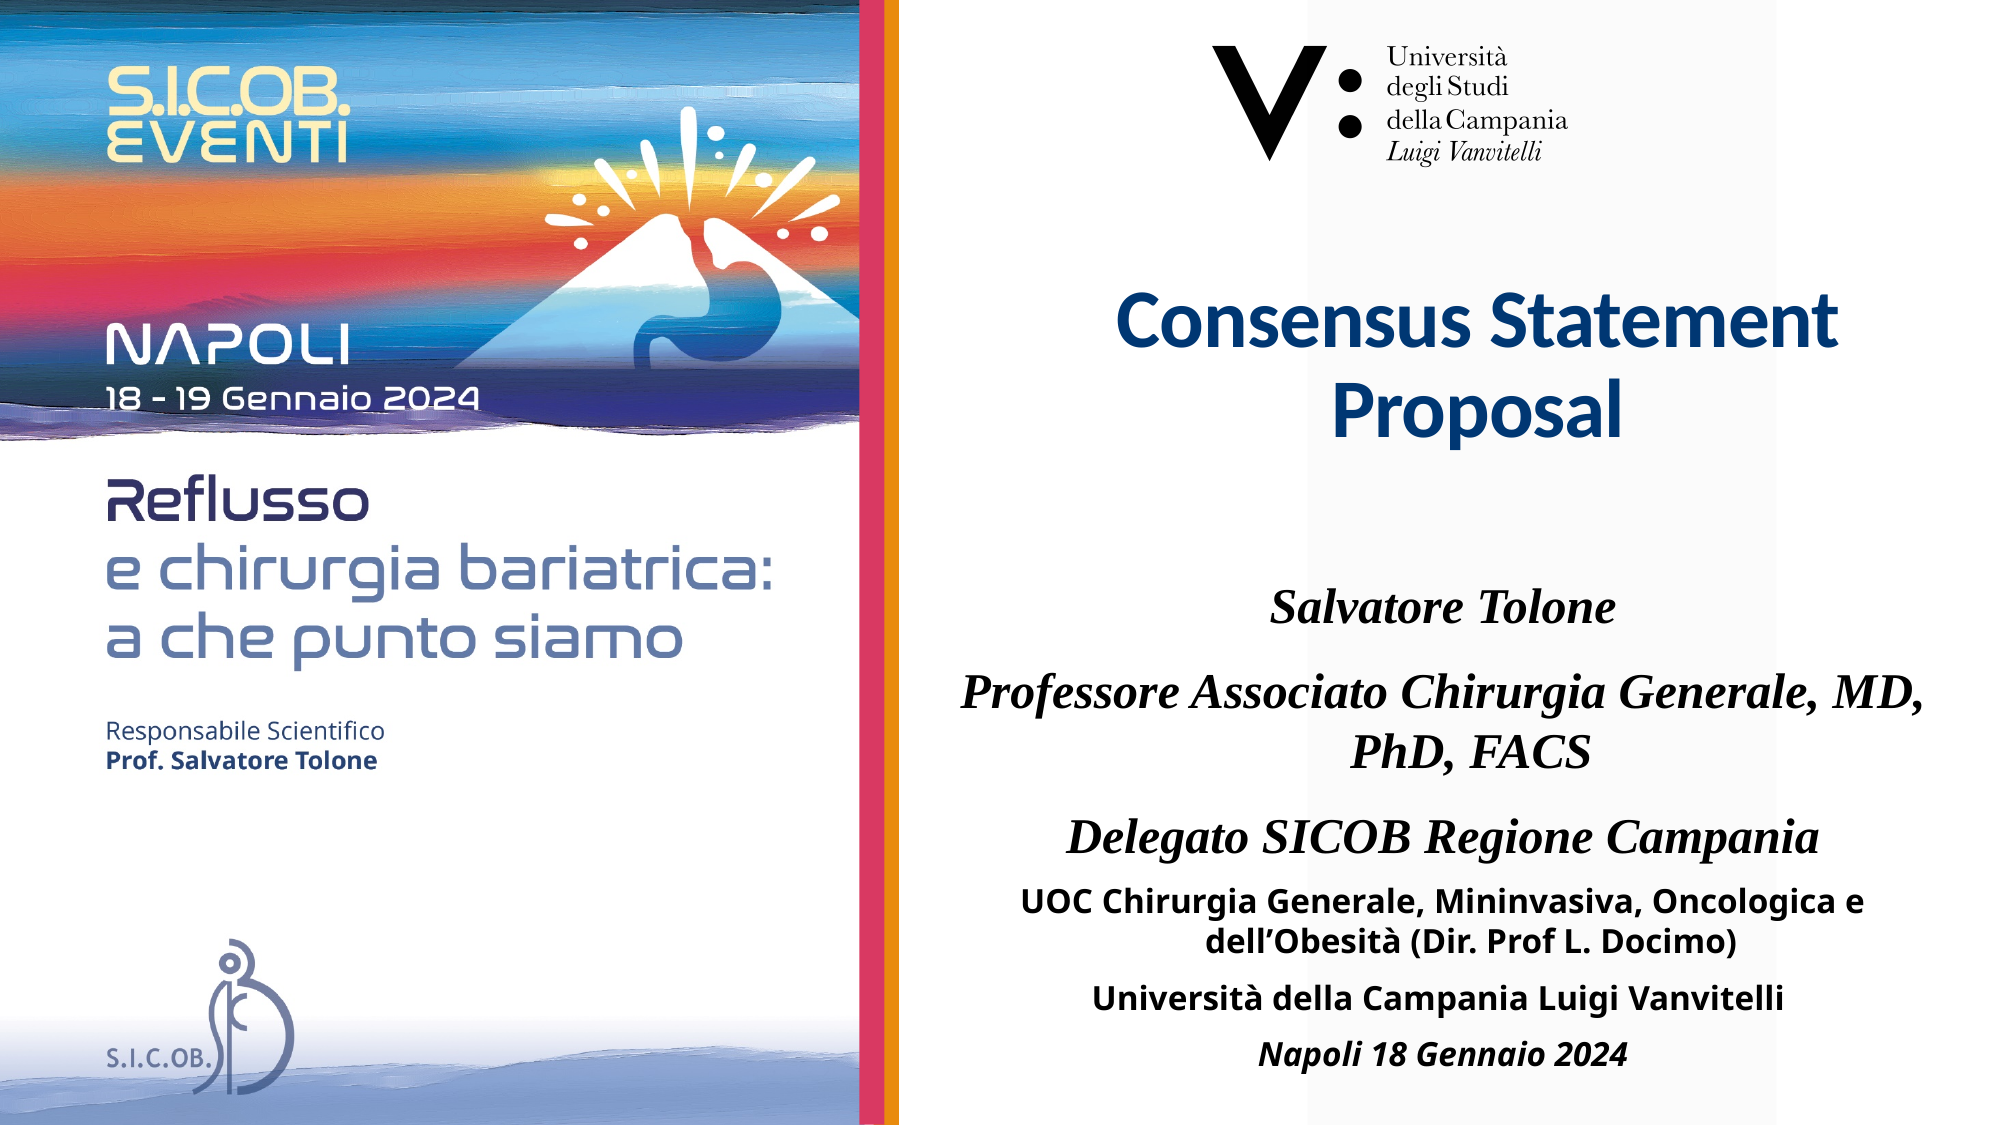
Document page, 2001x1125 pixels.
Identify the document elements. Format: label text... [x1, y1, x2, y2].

text_box Salvatore Tolone Professore Associato Chirurgia Generale, MD, PhD, FACS Delegato SICOB Regione Campania UOC Chirurgia Generale, Mininvasiva, Oncologica e dell’Obesità (Dir. Prof L. Docimo) Università della Campania Luigi Vanvitelli Napoli 18 Gennaio 2024 [906, 566, 1981, 847]
picture [1211, 31, 1615, 176]
title Consensus Statement Proposal [999, 250, 1958, 464]
picture [0, 0, 859, 1125]
